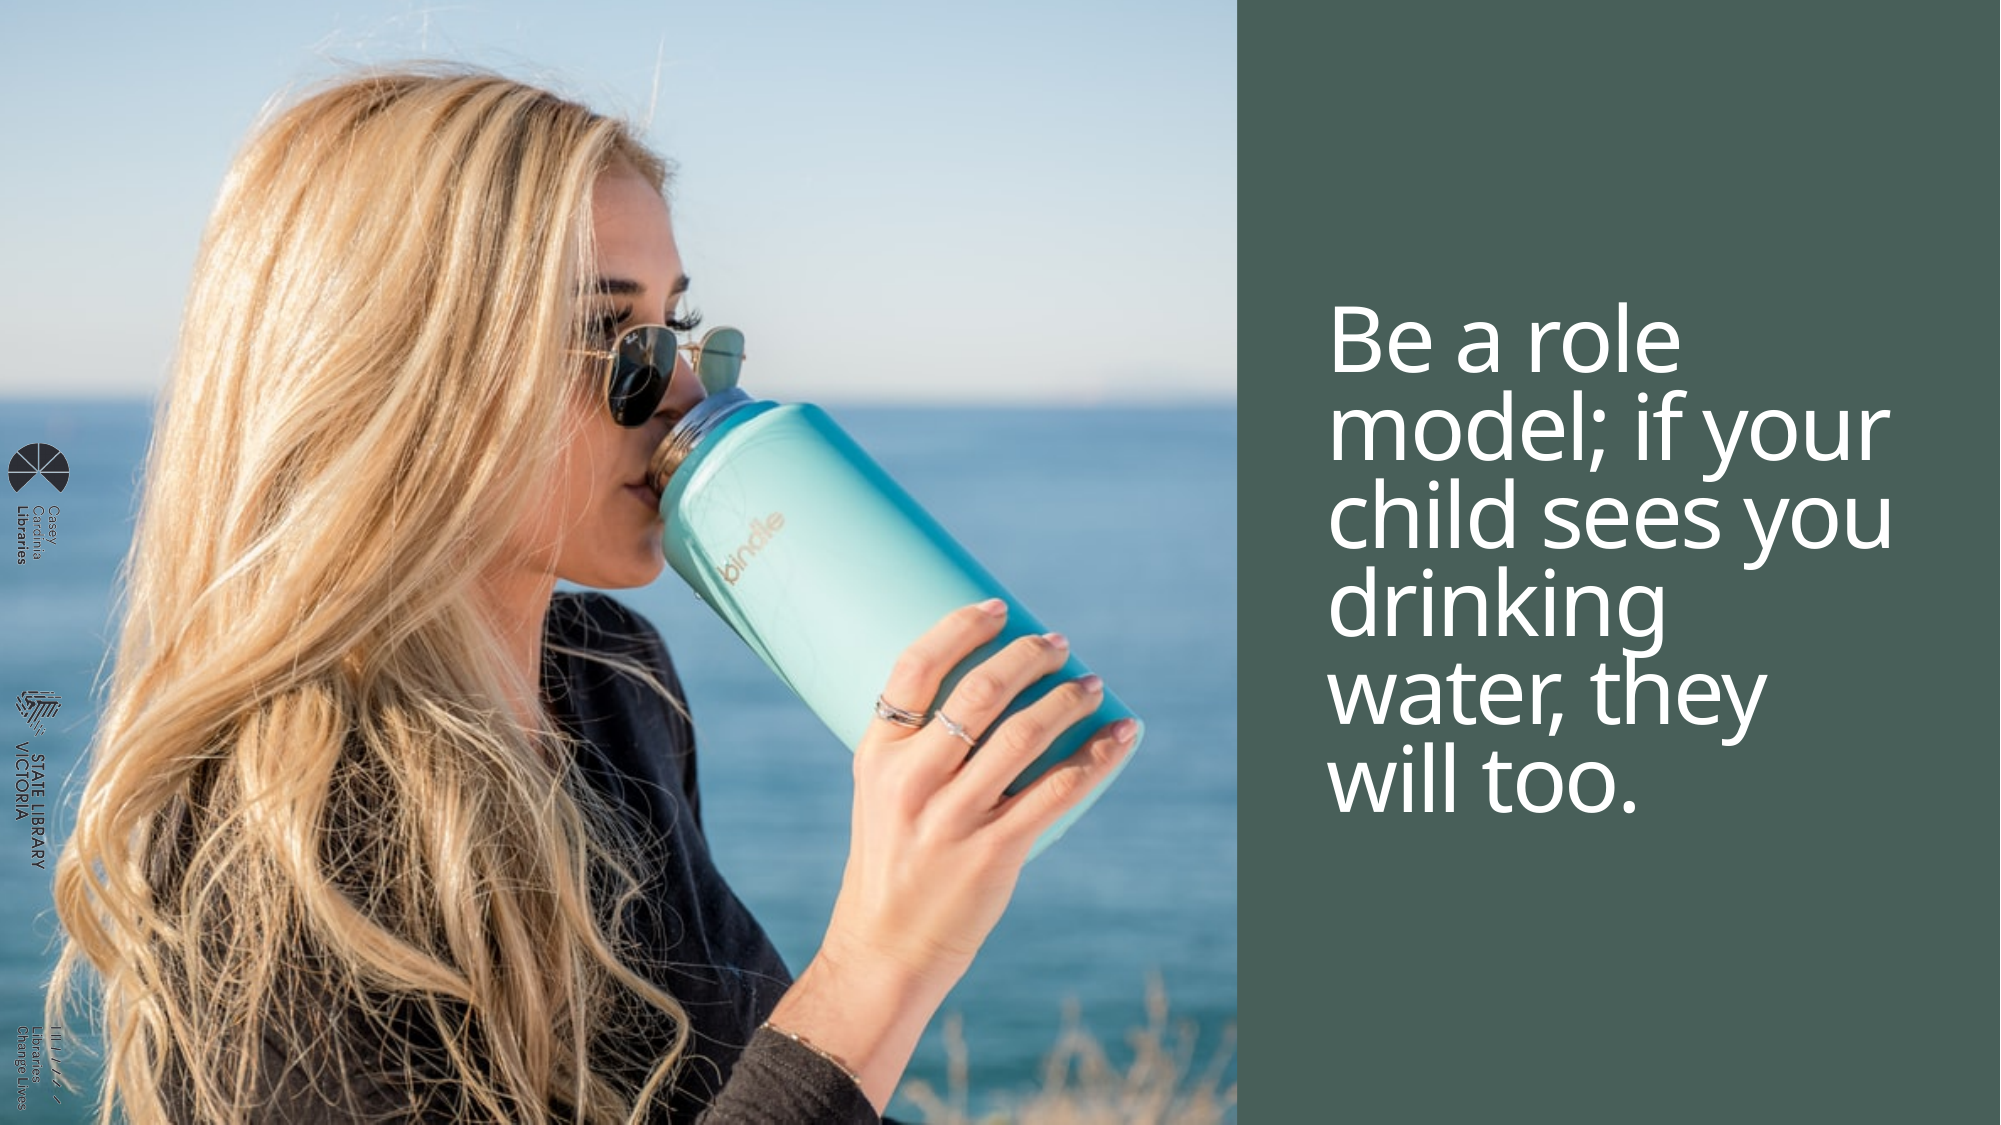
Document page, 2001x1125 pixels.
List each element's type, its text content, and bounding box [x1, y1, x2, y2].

text_box [1238, 0, 2000, 1125]
picture [0, 0, 1238, 1125]
title Be a role model; if your child sees you drinking water, they will too. [1311, 287, 1926, 838]
